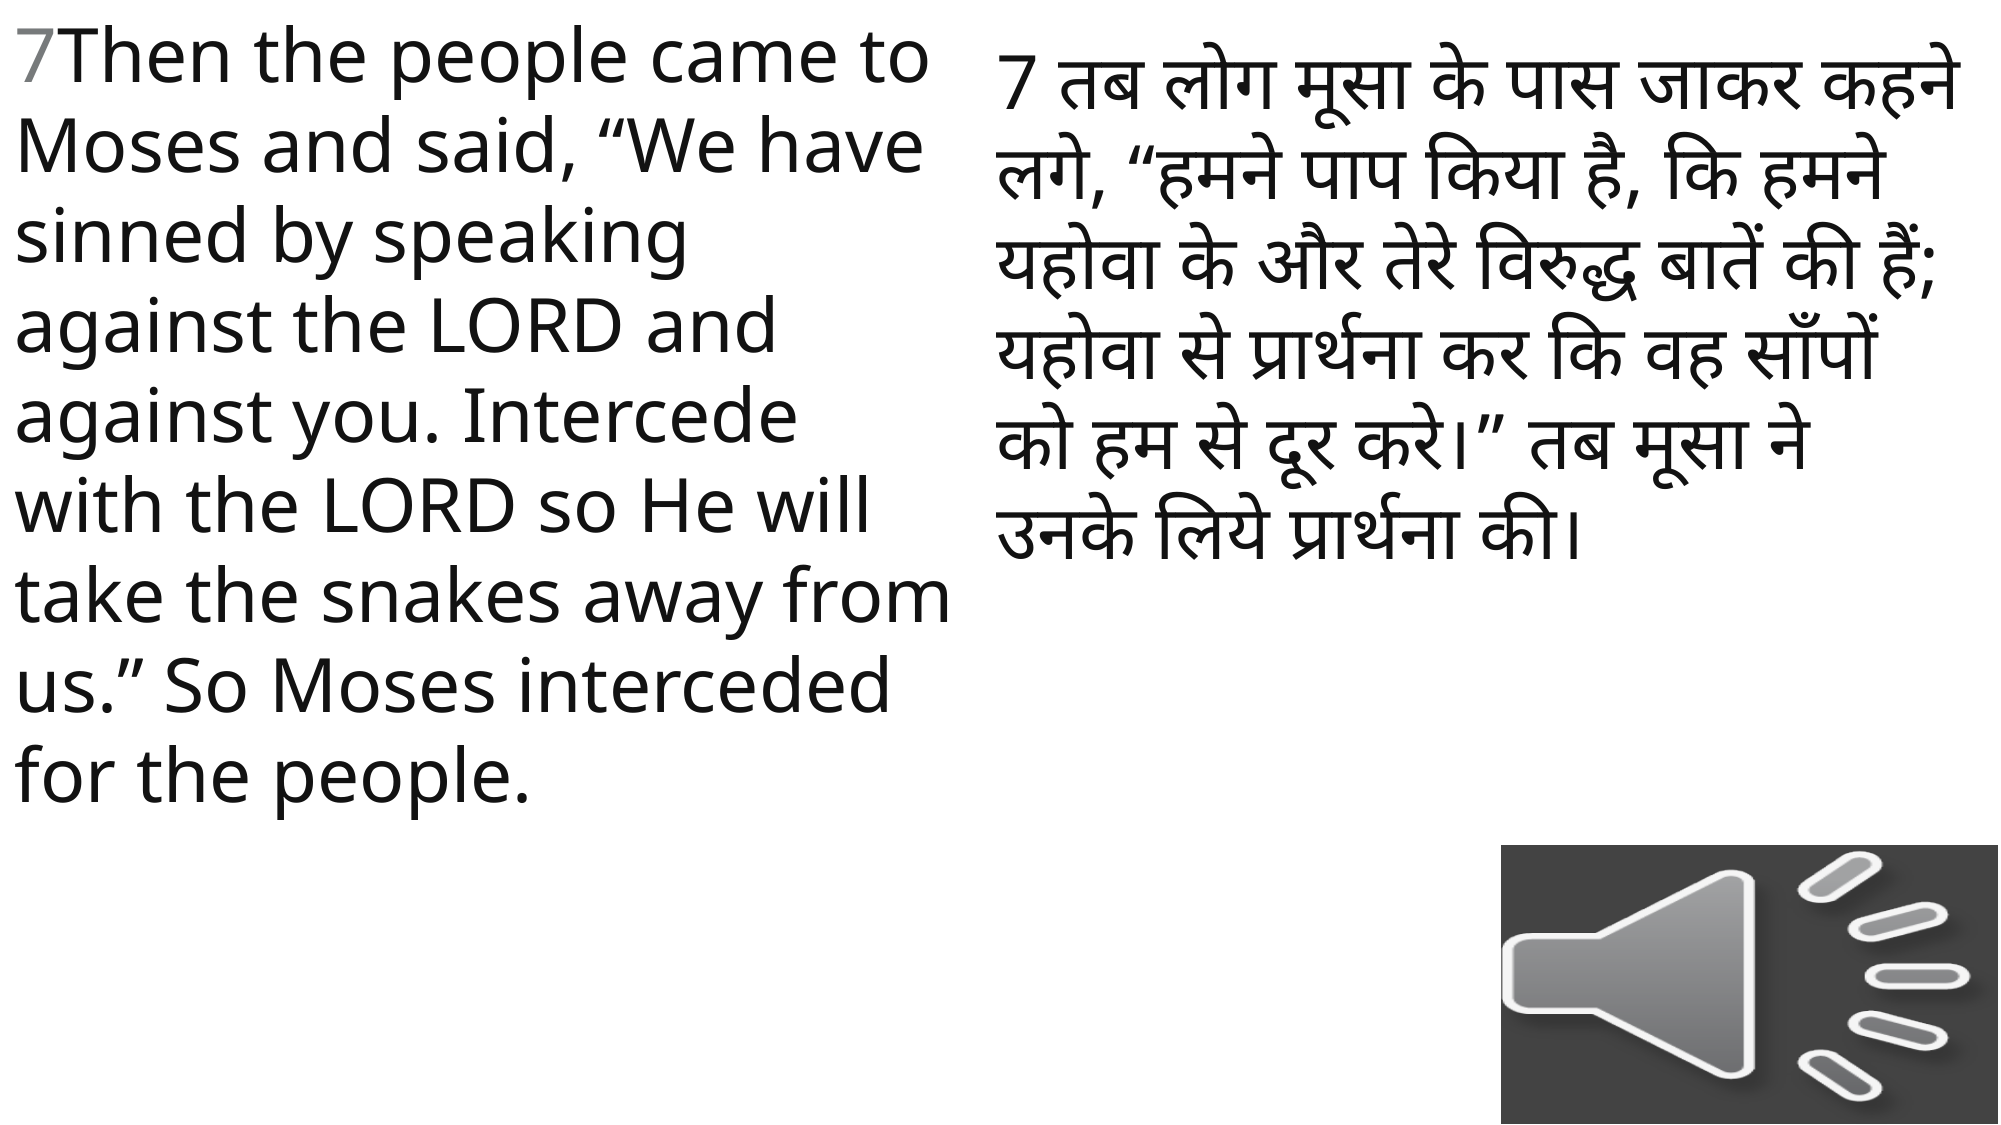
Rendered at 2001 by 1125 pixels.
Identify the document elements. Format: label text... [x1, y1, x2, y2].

text_box 7 तब लोग मूसा के पास जाकर कहने लगे, “हमने पाप किया है, कि हमने यहोवा के और तेरे विरुद्ध बातें की हैं; यहोवा से प्रार्थना कर कि वह साँपों को हम से दूर करे।” तब मूसा ने उनके लिये प्रार्थना की। [981, 27, 1982, 1104]
text_box 7Then the people came to Moses and said, “We have sinned by speaking against the Lord and against you. Intercede with the Lord so He will take the snakes away from us.” So Moses interceded for the people. [0, 0, 981, 1125]
picture [1500, 843, 2000, 1125]
